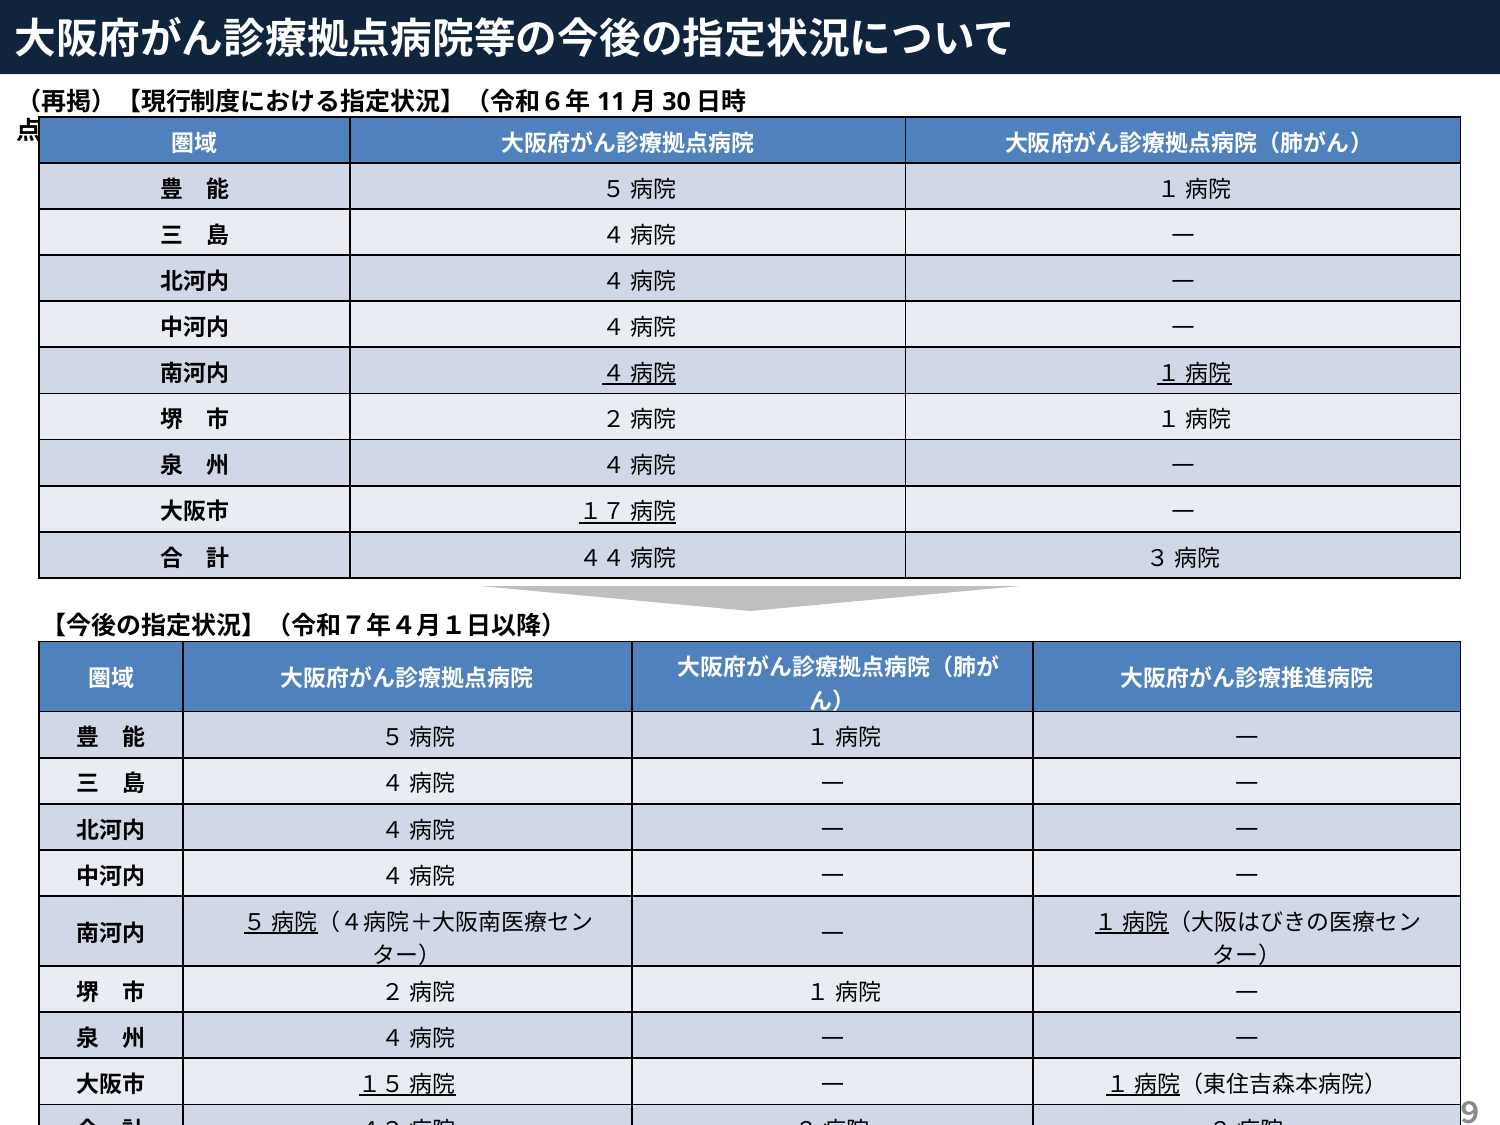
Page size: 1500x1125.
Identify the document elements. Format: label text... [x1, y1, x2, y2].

table_cell ― [633, 897, 1032, 965]
table_cell 豊 能 [40, 164, 349, 208]
table_cell ― [1034, 967, 1460, 1011]
table_cell １７ 病院 [351, 487, 905, 531]
table_cell ― [633, 1013, 1032, 1057]
table_cell 三 島 [40, 210, 349, 254]
text_box [478, 583, 1022, 614]
table_cell ― [1034, 851, 1460, 895]
table_cell ５ 病院 [351, 164, 905, 208]
table_cell ― [633, 759, 1032, 803]
table_cell ４ 病院 [184, 851, 631, 895]
table_cell 合 計 [40, 1105, 182, 1125]
table_header 大阪府がん診療推進病院 [1034, 642, 1460, 711]
table_cell ４３ 病院 [184, 1105, 631, 1125]
table_cell 大阪市 [40, 487, 349, 531]
table_cell ― [633, 851, 1032, 895]
table_cell １ 病院（東住吉森本病院） [1034, 1059, 1460, 1104]
table_header 大阪府がん診療拠点病院（肺がん） [633, 642, 1032, 711]
table_header 圏域 [40, 118, 349, 162]
table_cell ３ 病院 [906, 533, 1460, 577]
table_cell ― [906, 302, 1460, 346]
table_cell 泉 州 [40, 440, 349, 485]
table_cell 北河内 [40, 256, 349, 300]
table_cell ４ 病院 [184, 759, 631, 803]
table_cell 三 島 [40, 759, 182, 803]
table_cell 大阪市 [40, 1059, 182, 1104]
table_cell ― [1034, 759, 1460, 803]
table_cell ４ 病院 [351, 440, 905, 485]
table_cell 北河内 [40, 805, 182, 849]
table_cell １ 病院 [906, 348, 1460, 393]
table_cell 豊 能 [40, 712, 182, 757]
table_cell ４ 病院 [184, 805, 631, 849]
table_cell ― [633, 805, 1032, 849]
text_box 【今後の指定状況】（令和７年４月１日以降） [26, 602, 934, 647]
table_header 大阪府がん診療拠点病院（肺がん） [906, 118, 1460, 162]
table_cell 南河内 [40, 897, 182, 965]
table_cell ４４ 病院 [351, 533, 905, 577]
table_cell ４ 病院 [184, 1013, 631, 1057]
table_cell ２ 病院 [1034, 1105, 1460, 1125]
table_cell ― [1034, 805, 1460, 849]
table_cell １ 病院 [906, 164, 1460, 208]
table_cell 中河内 [40, 851, 182, 895]
table_cell ４ 病院 [351, 302, 905, 346]
table_cell ― [906, 487, 1460, 531]
table_cell 中河内 [40, 302, 349, 346]
table_cell ４ 病院 [351, 256, 905, 300]
table_header 圏域 [40, 642, 182, 711]
table_cell １５ 病院 [184, 1059, 631, 1104]
table_cell ５ 病院 [184, 712, 631, 757]
table_cell ５ 病院（４病院＋大阪南医療センター） [184, 897, 631, 965]
table_cell ２ 病院 [351, 394, 905, 439]
table_cell 南河内 [40, 348, 349, 393]
text_box 大阪府がん診療拠点病院等の今後の指定状況について [0, 0, 1500, 75]
table_cell ２ 病院 [633, 1105, 1032, 1125]
table_cell ― [1034, 712, 1460, 757]
table_cell ― [906, 440, 1460, 485]
table_cell ― [906, 256, 1460, 300]
table_header 大阪府がん診療拠点病院 [184, 642, 631, 711]
table_cell １ 病院 [633, 712, 1032, 757]
table_cell ― [1034, 1013, 1460, 1057]
table_cell 堺 市 [40, 967, 182, 1011]
table_cell 堺 市 [40, 394, 349, 439]
table_cell ４ 病院 [351, 210, 905, 254]
table_header 大阪府がん診療拠点病院 [351, 118, 905, 162]
table_cell １ 病院（大阪はびきの医療センター） [1034, 897, 1460, 965]
table_cell ― [633, 1059, 1032, 1104]
table_cell ２ 病院 [184, 967, 631, 1011]
table_cell １ 病院 [906, 394, 1460, 439]
text_box （再掲）【現行制度における指定状況】（令和６年11月30日時点） [1, 77, 802, 153]
table_cell 泉 州 [40, 1013, 182, 1057]
text_box ９ [1461, 1082, 1500, 1125]
table_cell １ 病院 [633, 967, 1032, 1011]
table_cell 合 計 [40, 533, 349, 577]
table_cell ― [906, 210, 1460, 254]
table_cell ４ 病院 [351, 348, 905, 393]
